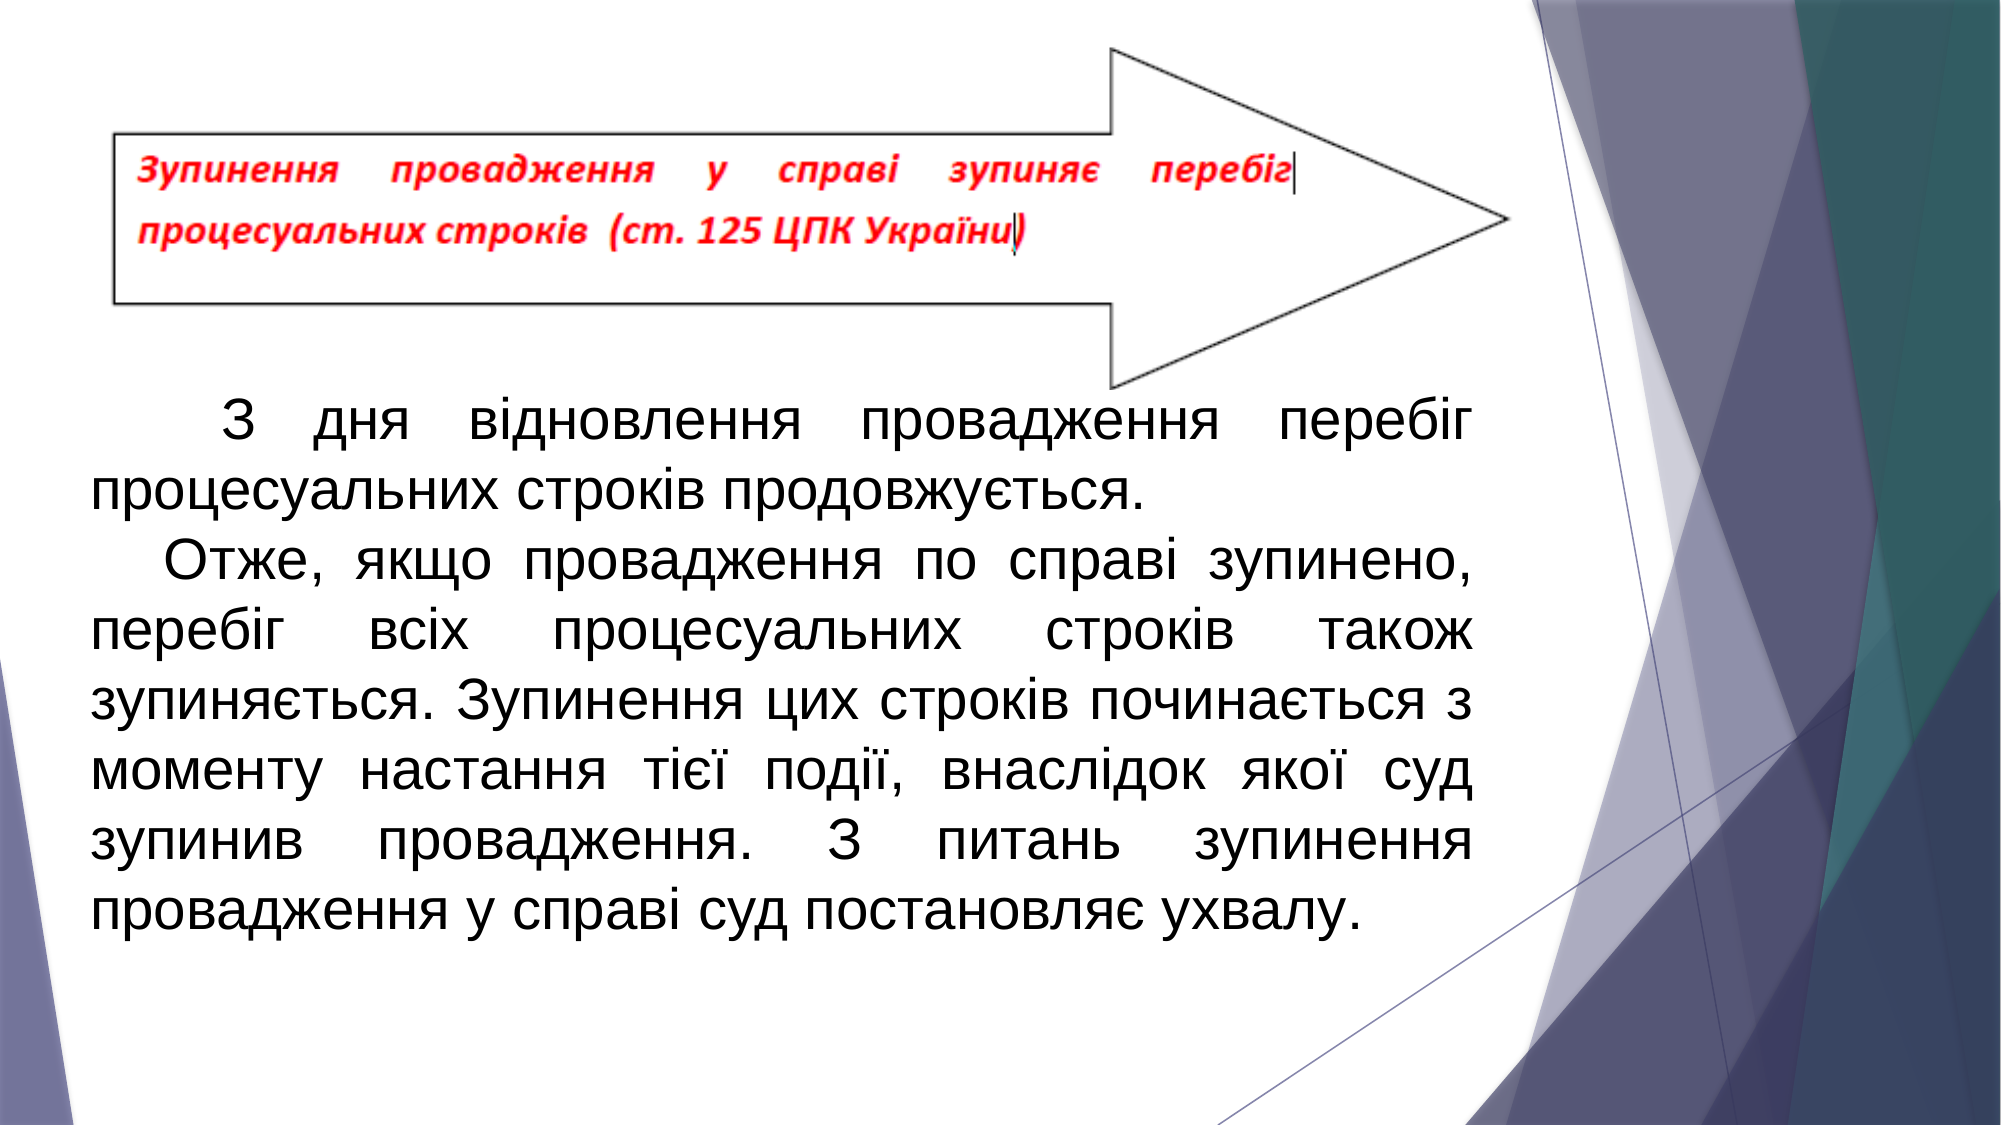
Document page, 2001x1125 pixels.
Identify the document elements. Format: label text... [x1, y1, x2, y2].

text_box З дня відновлення провадження перебіг процесуальних строків продовжується. Отже, якщо провадження по справі зупинено, перебіг всіх процесуальних строків також зупиняється. Зупинення цих строків починається з моменту настання тієї події, внаслідок якої суд зупинив провадження. З питань зупинення провадження у справі суд постановляє ухвалу. [74, 399, 1490, 949]
picture [57, 39, 1527, 391]
